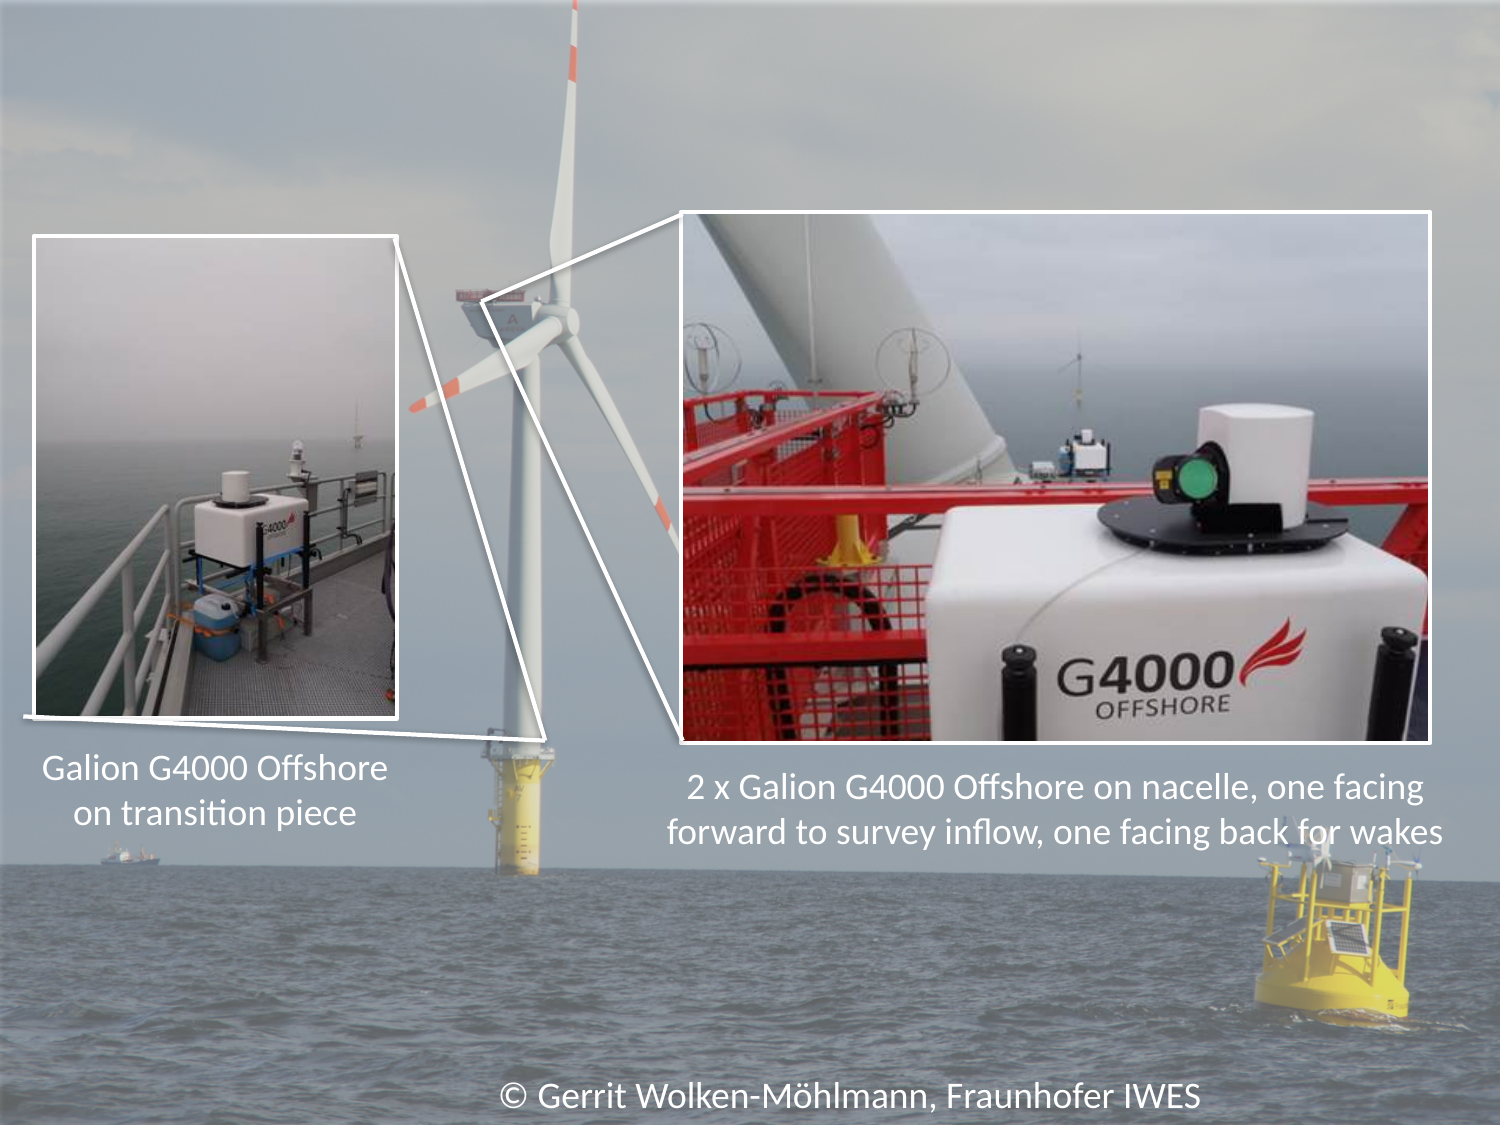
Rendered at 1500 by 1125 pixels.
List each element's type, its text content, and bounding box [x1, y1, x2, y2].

text_box 2 x Galion G4000 Offshore on nacelle, one facing forward to survey inflow, one facing back for wakes [636, 754, 1475, 860]
text_box © Gerrit Wolken-Möhlmann, Fraunhofer IWES [483, 1063, 1217, 1123]
text_box [0, 0, 1500, 1125]
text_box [22, 716, 475, 741]
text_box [480, 301, 684, 741]
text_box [394, 237, 475, 714]
picture [684, 213, 1429, 741]
picture [35, 237, 394, 716]
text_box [480, 213, 684, 301]
text_box Galion G4000 Offshore on transition piece [23, 748, 408, 841]
